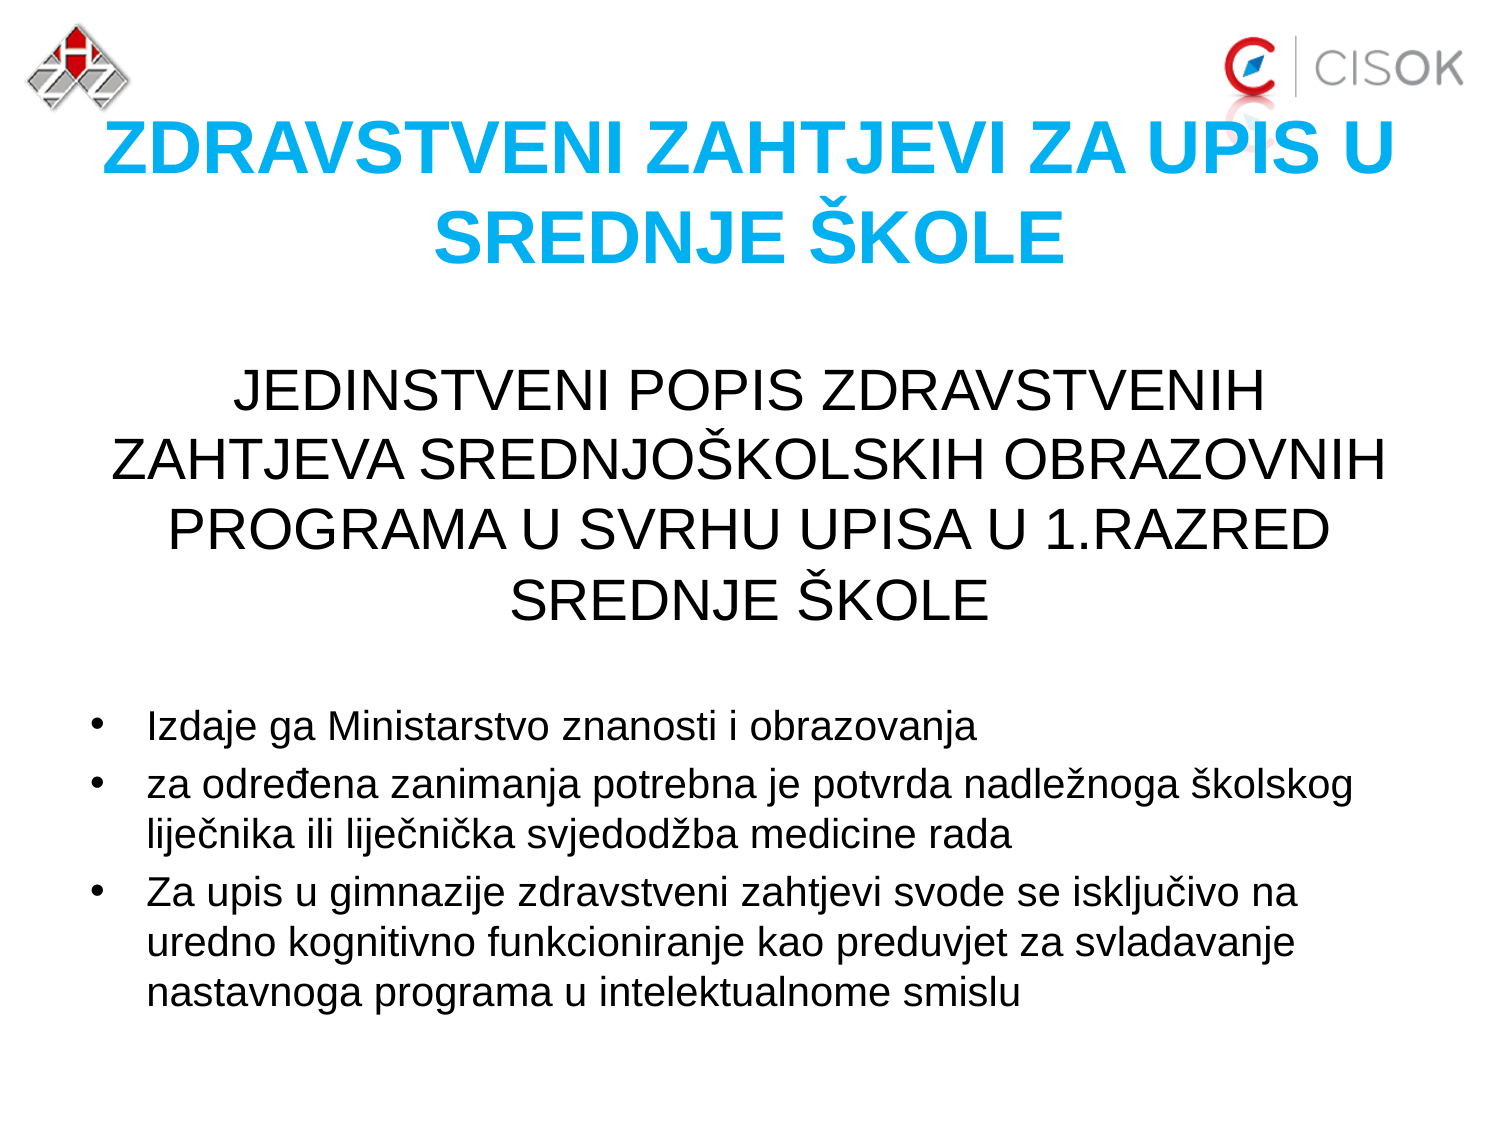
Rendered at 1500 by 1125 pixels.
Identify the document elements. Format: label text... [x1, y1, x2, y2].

picture [0, 20, 176, 127]
picture [1198, 30, 1483, 161]
title ZDRAVSTVENI ZAHTJEVI ZA UPIS U SREDNJE ŠKOLE [74, 44, 1426, 233]
list JEDINSTVENI POPIS ZDRAVSTVENIH ZAHTJEVA SREDNJOŠKOLSKIH OBRAZOVNIH PROGRAMA U SVRHU UPISA U 1.RAZRED SREDNJE ŠKOLE Izdaje ga Ministarstvo znanosti i obrazovanja za određena zanimanja potrebna je potvrda nadležnoga školskog liječnika ili liječnička svjedodžba medicine rada Za upis u gimnazije zdravstveni zahtjevi svode se isključivo na uredno kognitivno funkcioniranje kao preduvjet za svladavanje nastavnoga programa u intelektualnome smislu [74, 262, 1426, 1006]
